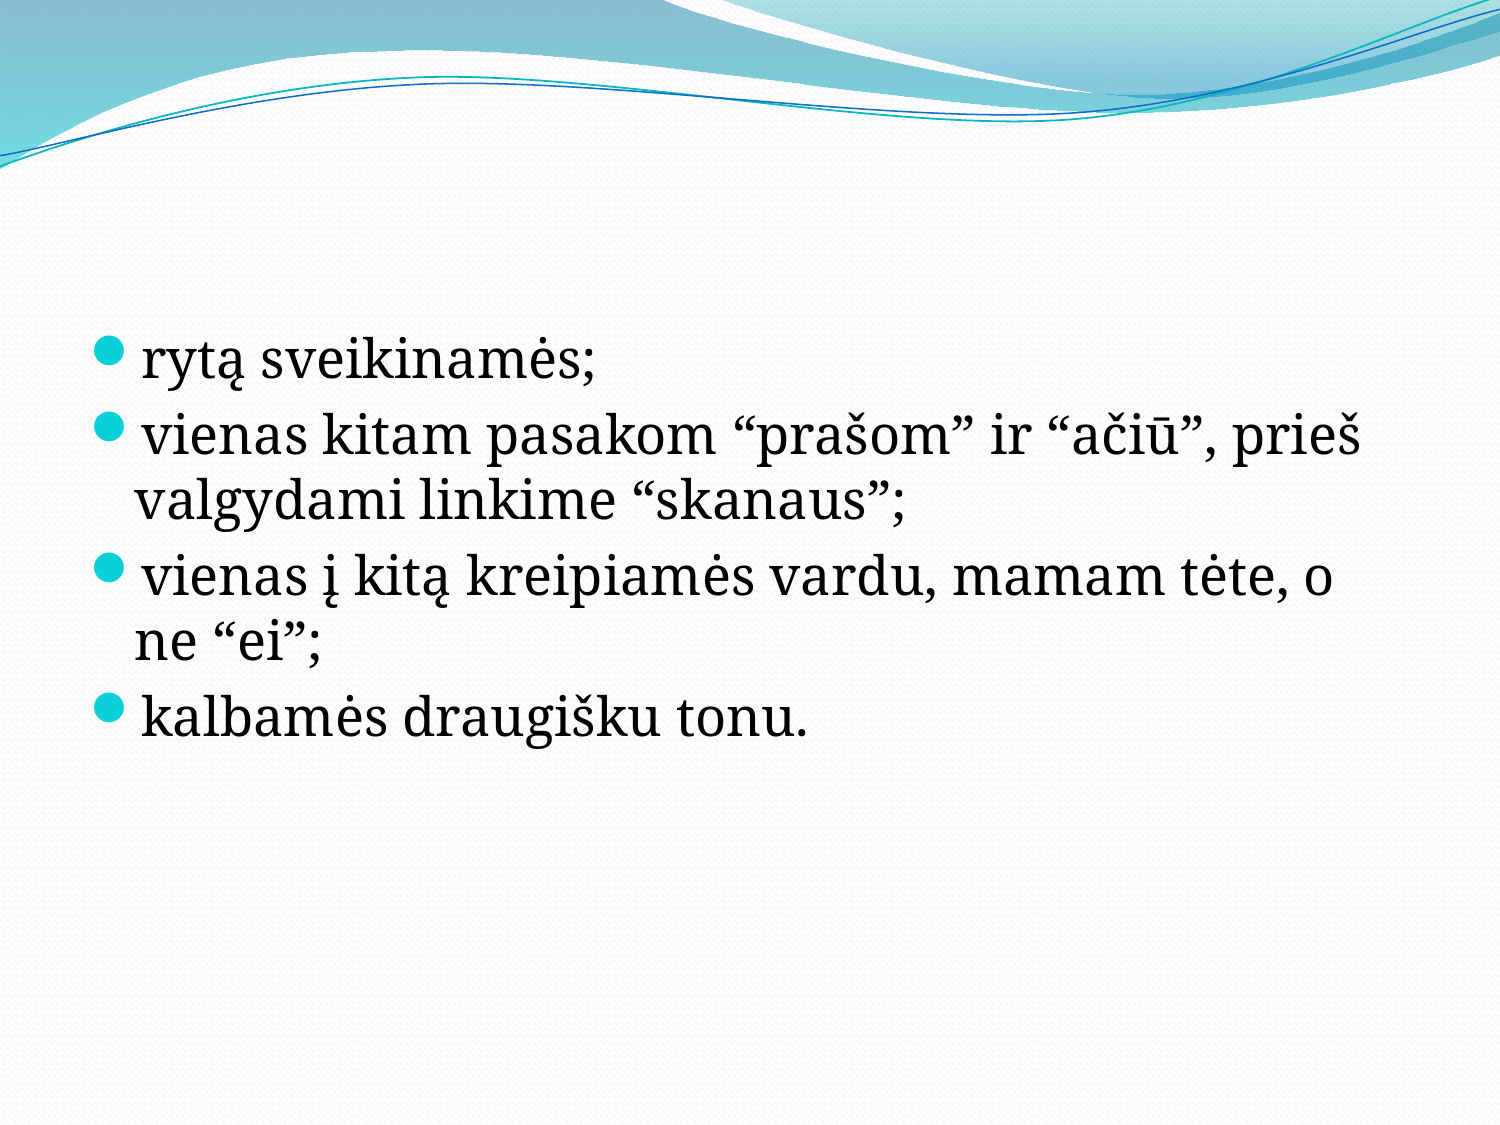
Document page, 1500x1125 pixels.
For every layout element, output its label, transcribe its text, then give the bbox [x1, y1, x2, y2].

list rytą sveikinamės; vienas kitam pasakom “prašom” ir “ačiū”, prieš valgydami linkime “skanaus”; vienas į kitą kreipiamės vardu, mamam tėte, o ne “ei”; kalbamės draugišku tonu. [75, 317, 1425, 1038]
